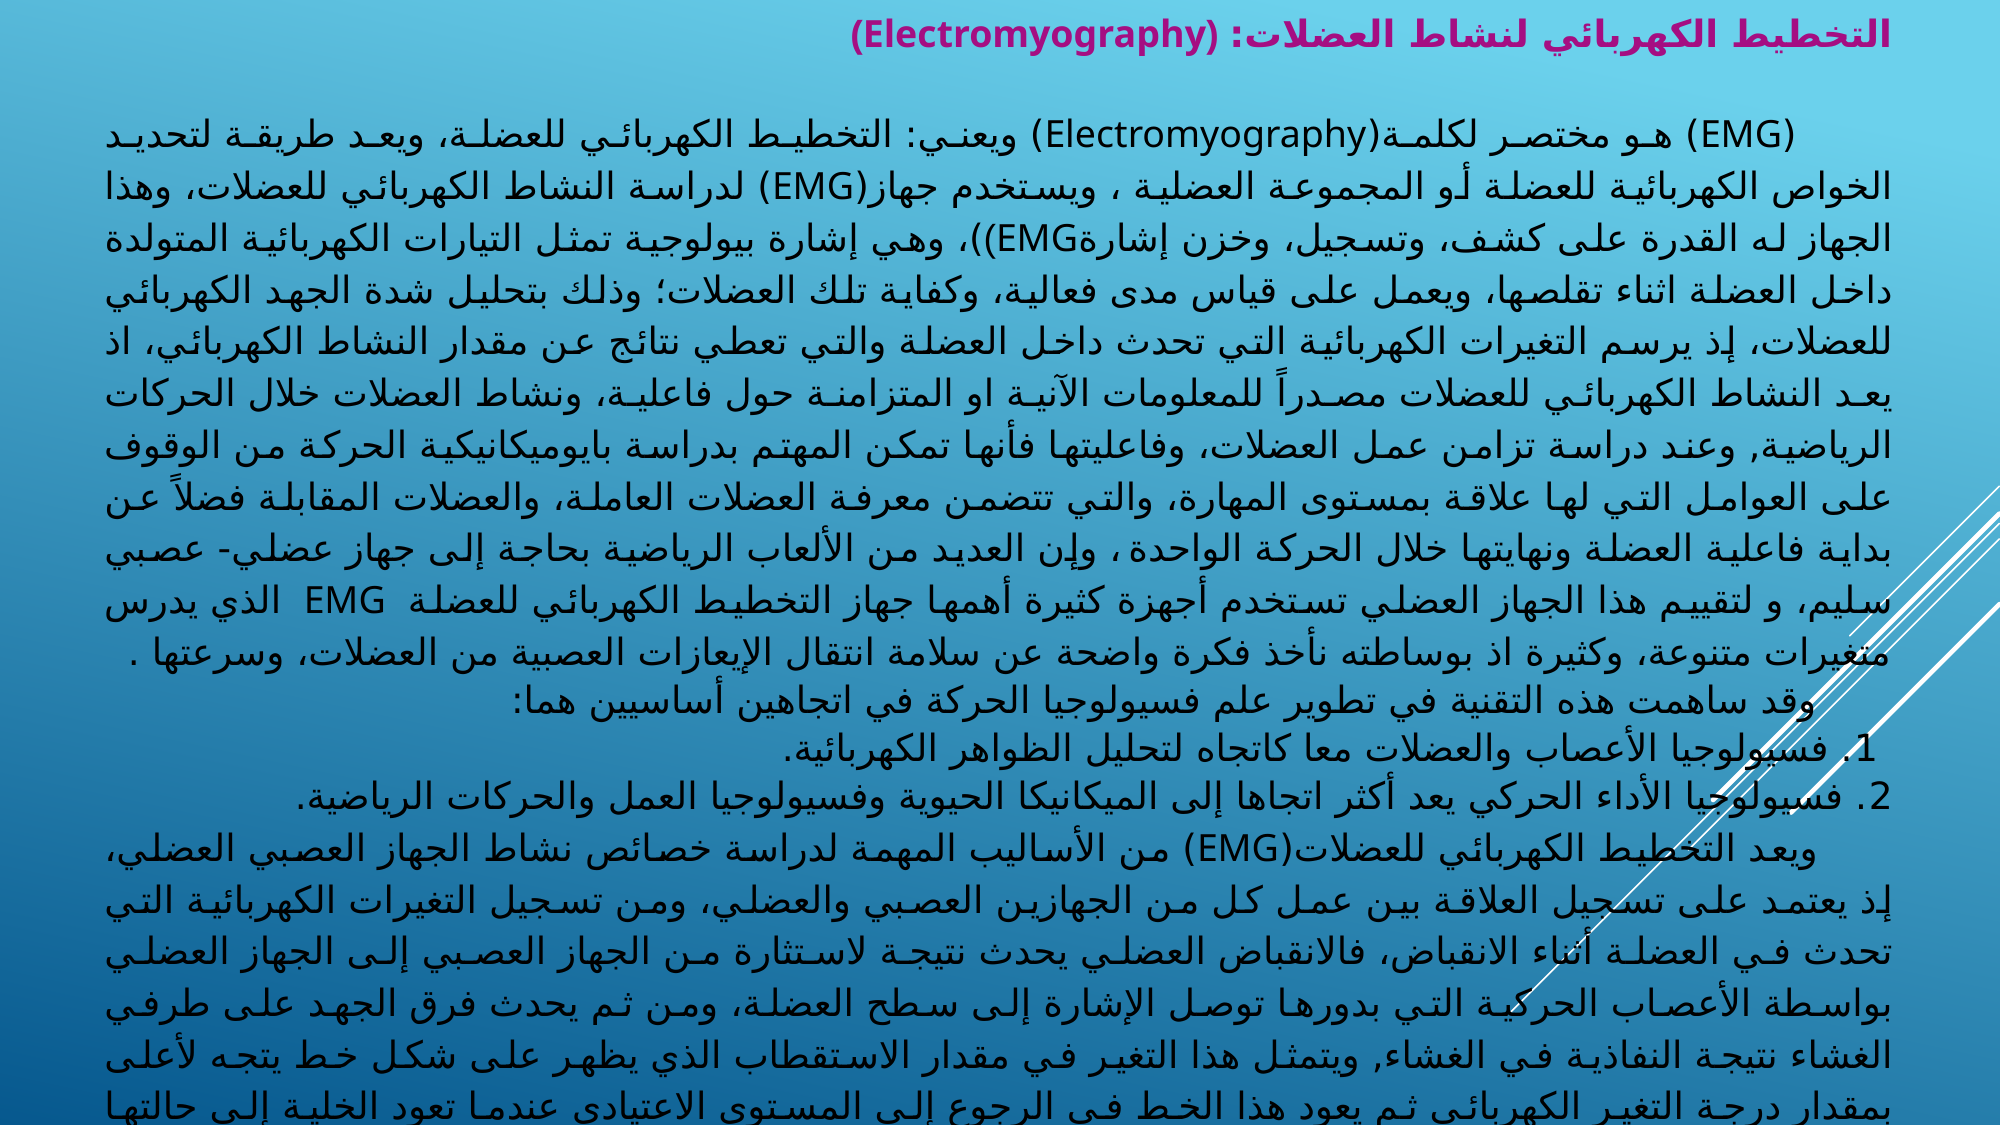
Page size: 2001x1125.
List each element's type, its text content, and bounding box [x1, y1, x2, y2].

text_box التخطيط الكهربائي لنشاط العضلات: (Electromyography) (EMG) هو مختصر لكلمة(Electromyography) ويعني: التخطيط الكهربائي للعضلة، ويعد طريقة لتحديد الخواص الكهربائية للعضلة أو المجموعة العضلية ، ويستخدم جهاز(EMG) لدراسة النشاط الكهربائي للعضلات، وهذا الجهاز له القدرة على كشف، وتسجيل، وخزن إشارةEMG))، وهي إشارة بيولوجية تمثل التيارات الكهربائية المتولدة داخل العضلة اثناء تقلصها، ويعمل على قياس مدى فعالية، وكفاية تلك العضلات؛ وذلك بتحليل شدة الجهد الكهربائي للعضلات، إذ يرسم التغيرات الكهربائية التي تحدث داخل العضلة والتي تعطي نتائج عن مقدار النشاط الكهربائي، اذ يعد النشاط الكهربائي للعضلات مصدراً للمعلومات الآنية او المتزامنة حول فاعلية، ونشاط العضلات خلال الحركات الرياضية, وعند دراسة تزامن عمل العضلات، وفاعليتها فأنها تمكن المهتم بدراسة بايوميكانيكية الحركة من الوقوف على العوامل التي لها علاقة بمستوى المهارة، والتي تتضمن معرفة العضلات العاملة، والعضلات المقابلة فضلاً عن بداية فاعلية العضلة ونهايتها خلال الحركة الواحدة ، وإن العديد من الألعاب الرياضية بحاجة إلى جهاز عضلي- عصبي سليم، و لتقييم هذا الجهاز العضلي تستخدم أجهزة كثيرة أهمها جهاز التخطيط الكهربائي للعضلة EMG الذي يدرس متغيرات متنوعة، وكثيرة اذ بوساطته نأخذ فكرة واضحة عن سلامة انتقال الإيعازات العصبية من العضلات، وسرعتها . وقد ساهمت هذه التقنية في تطوير علم فسيولوجيا الحركة في اتجاهين أساسيين هما: 1. فسيولوجيا الأعصاب والعضلات معا كاتجاه لتحليل الظواهر الكهربائية. 2. فسيولوجيا الأداء الحركي يعد أكثر اتجاها إلى الميكانيكا الحيوية وفسيولوجيا العمل والحركات الرياضية. ويعد التخطيط الكهربائي للعضلات(EMG) من الأساليب المهمة لدراسة خصائص نشاط الجهاز العصبي العضلي، إذ يعتمد على تسجيل العلاقة بين عمل كل من الجهازين العصبي والعضلي، ومن تسجيل التغيرات الكهربائية التي تحدث في العضلة أثناء الانقباض، فالانقباض العضلي يحدث نتيجة لاستثارة من الجهاز العصبي إلى الجهاز العضلي بواسطة الأعصاب الحركية التي بدورها توصل الإشارة إلى سطح العضلة، ومن ثم يحدث فرق الجهد على طرفي الغشاء نتيجة النفاذية في الغشاء, ويتمثل هذا التغير في مقدار الاستقطاب الذي يظهر على شكل خط يتجه لأعلى بمقدار درجة التغير الكهربائي ثم يعود هذا الخط في الرجوع إلى المستوى الاعتيادي عندما تعود الخلية إلى حالتها الطبيعية [89, 0, 1908, 1125]
